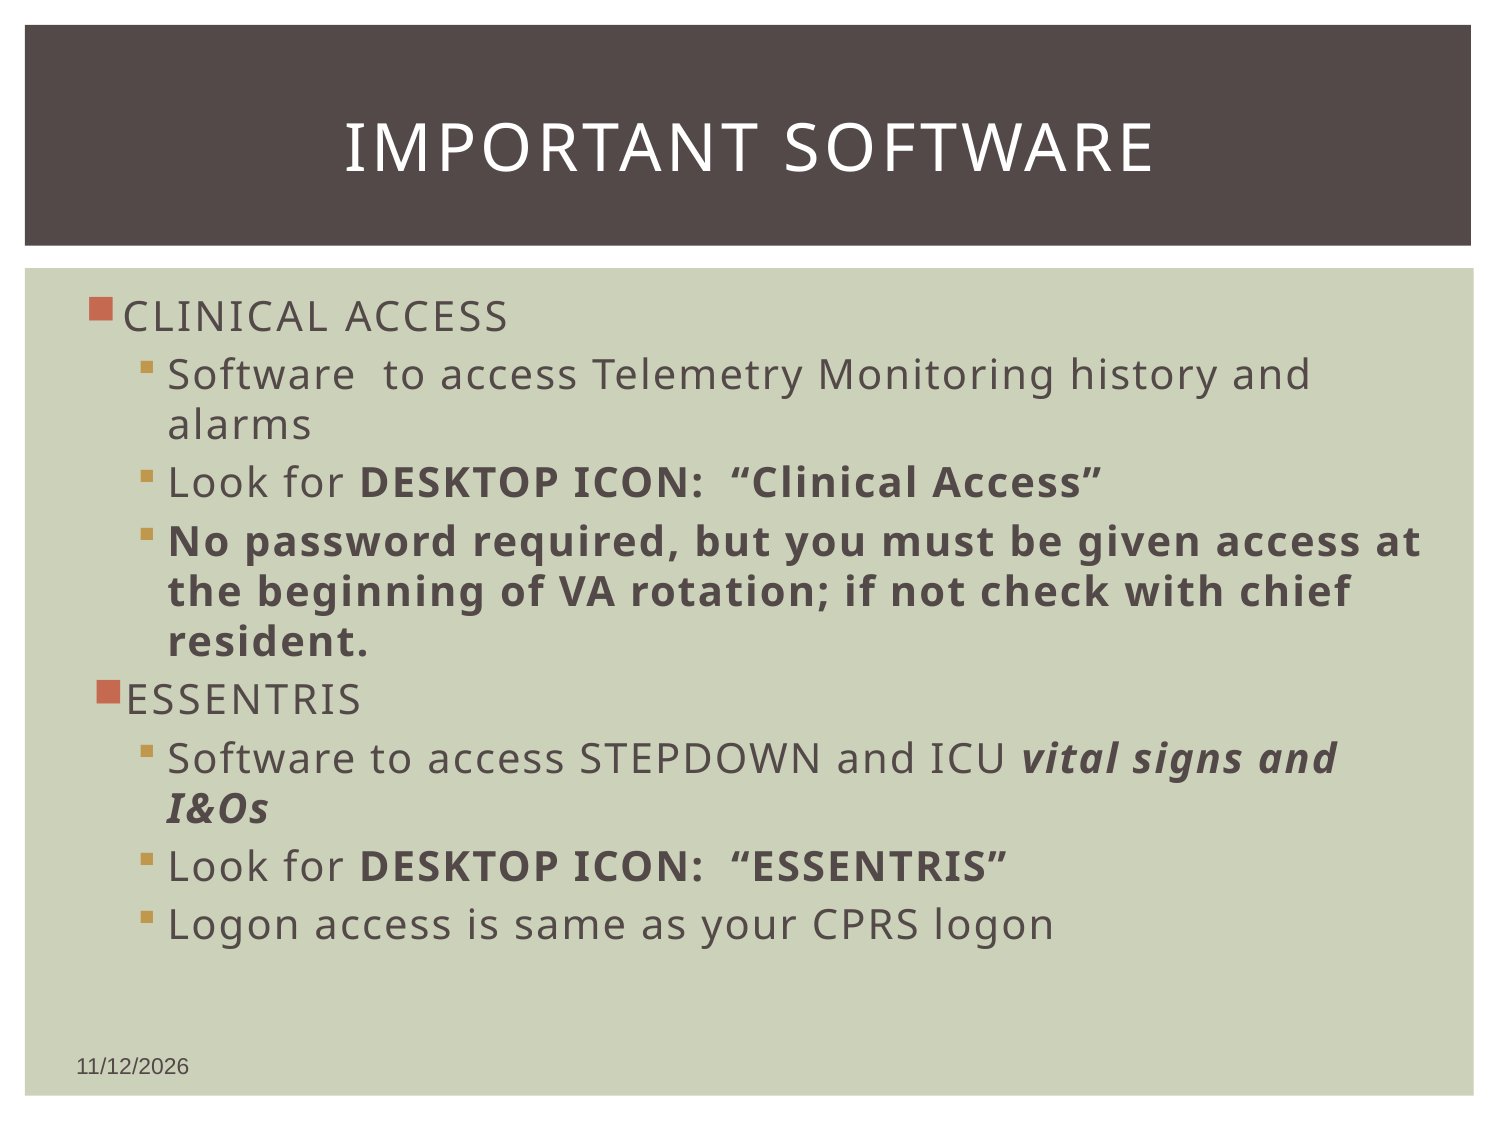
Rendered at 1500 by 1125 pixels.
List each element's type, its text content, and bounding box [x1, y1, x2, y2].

title Important software [62, 58, 1438, 232]
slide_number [60, 1042, 411, 1088]
list CLINICAL ACCESS Software to access Telemetry Monitoring history and alarms Look for DESKTOP ICON: “Clinical Access” No password required, but you must be given access at the beginning of VA rotation; if not check with chief resident. ESSENTRIS Software to access STEPDOWN and ICU vital signs and I&Os Look for DESKTOP ICON: “ESSENTRIS” Logon access is same as your CPRS logon [62, 282, 1442, 1005]
